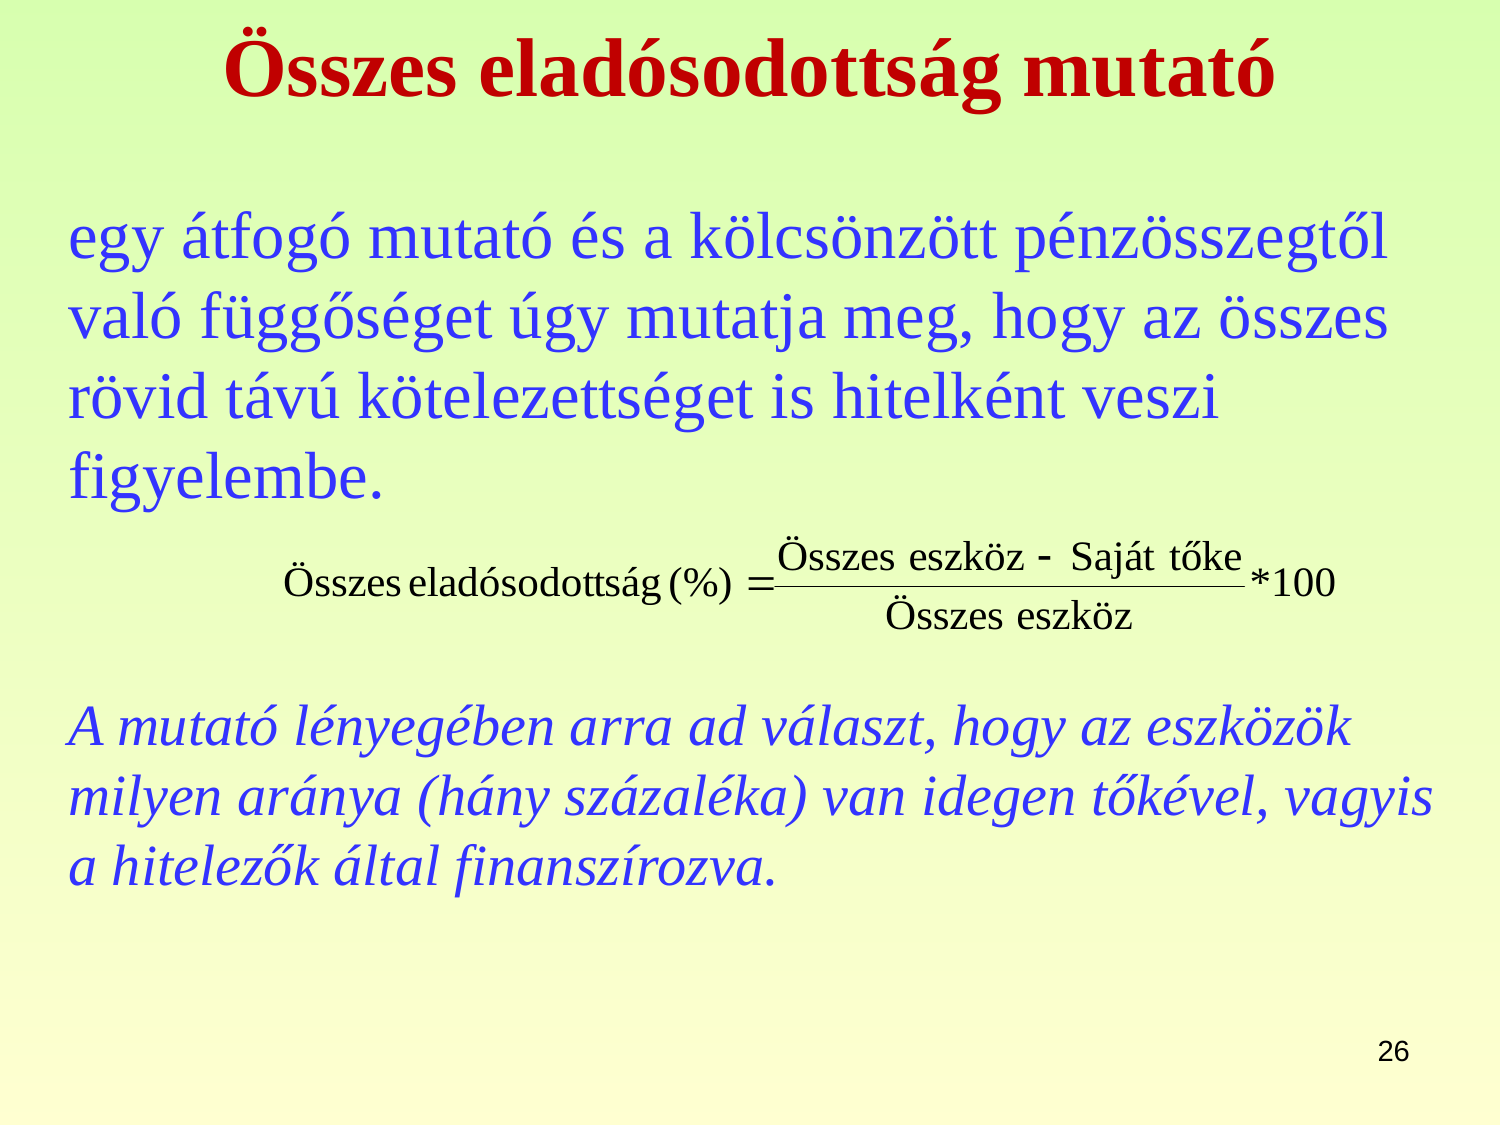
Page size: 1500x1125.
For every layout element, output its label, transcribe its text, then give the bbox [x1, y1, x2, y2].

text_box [277, 526, 1344, 650]
slide_number 26 [1074, 1024, 1426, 1103]
list egy átfogó mutató és a kölcsönzött pénzösszegtől való függőséget úgy mutatja meg, hogy az összes rövid távú kötelezettséget is hitelként veszi figyelembe. A mutató lényegében arra ad választ, hogy az eszközök milyen aránya (hány százaléka) van idegen tőkével, vagyis a hitelezők által finanszírozva. [52, 184, 1459, 1095]
title Összes eladósodottság mutató [0, 1, 1500, 126]
